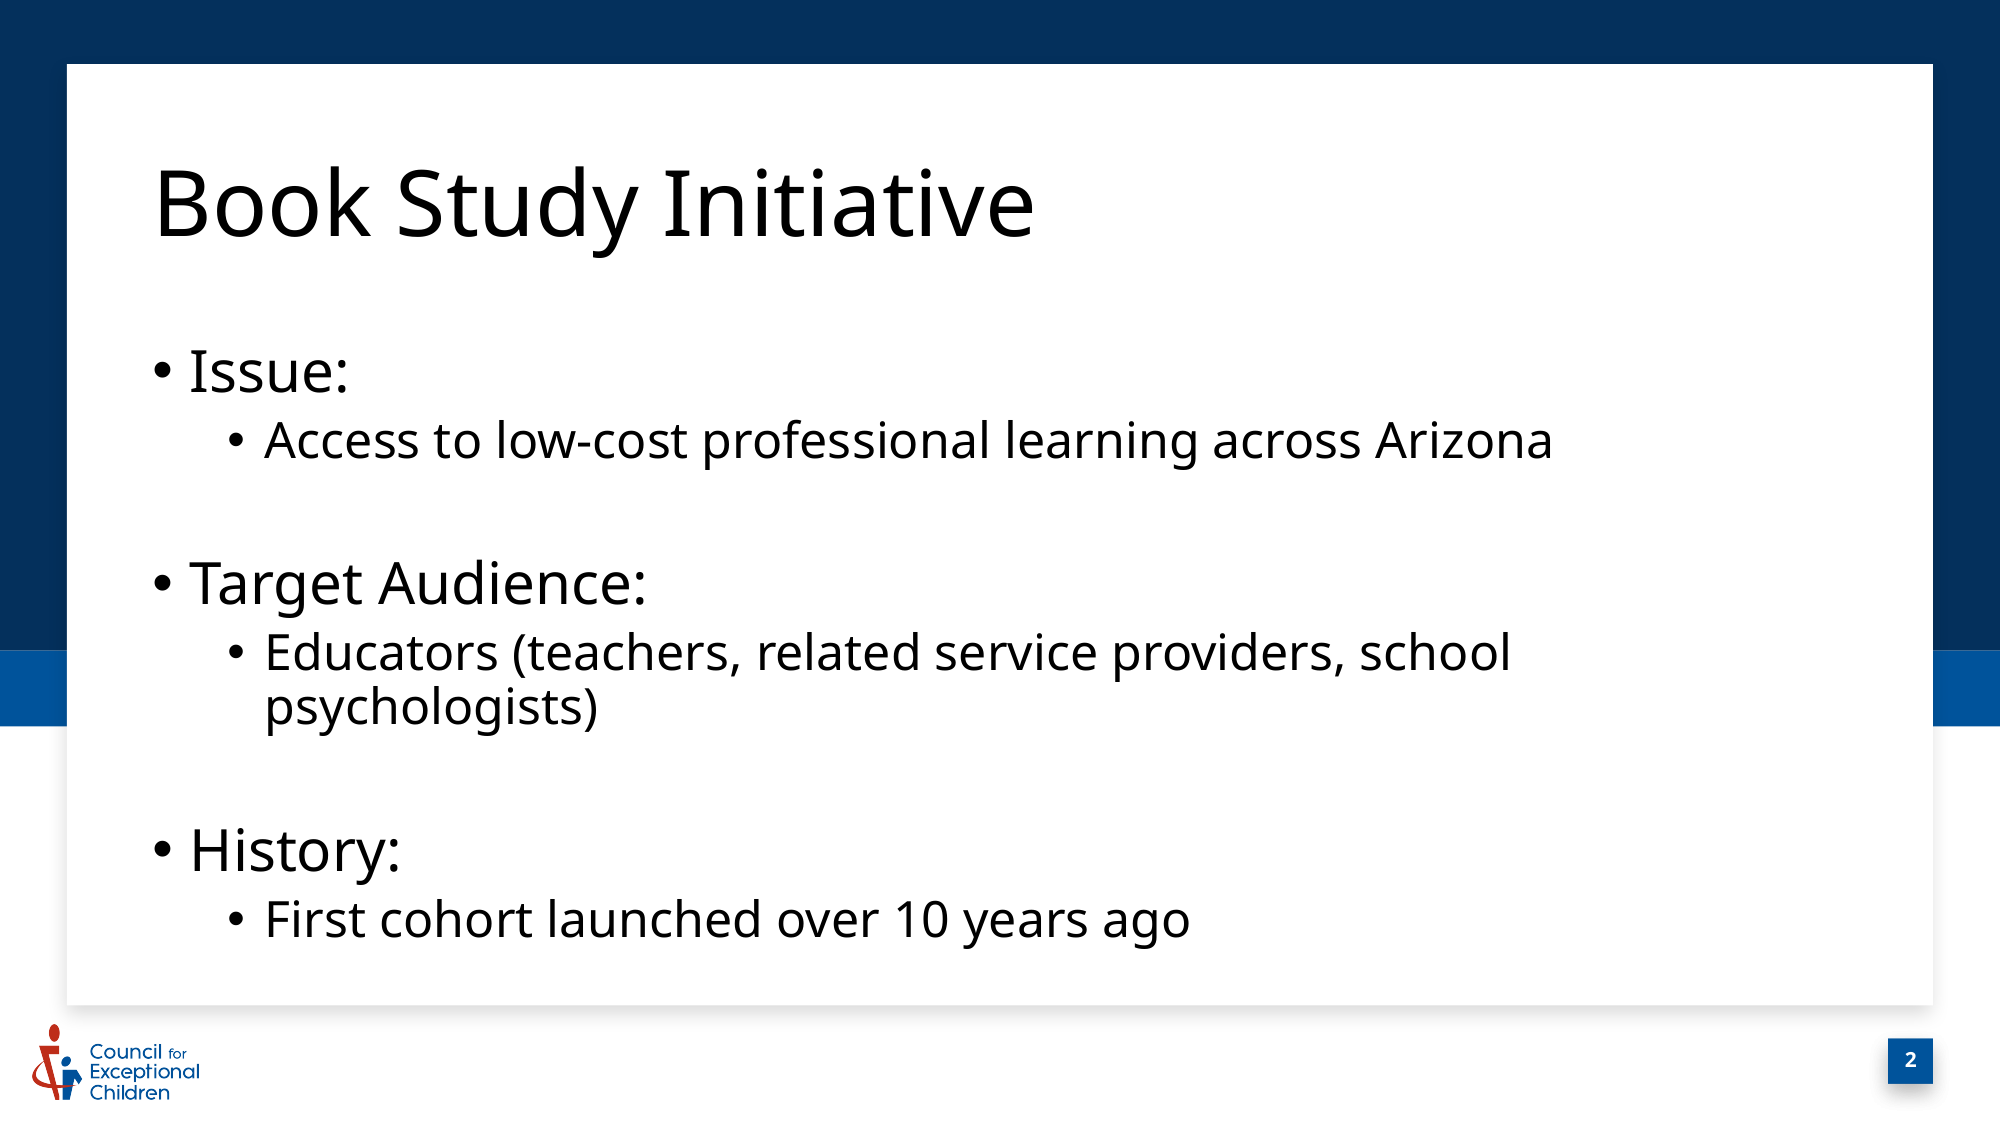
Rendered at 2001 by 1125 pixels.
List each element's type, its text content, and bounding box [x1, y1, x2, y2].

list Issue: Access to low-cost professional learning across Arizona Target Audience: Educators (teachers, related service providers, school psychologists) History: First cohort launched over 10 years ago [137, 334, 1863, 1006]
picture [32, 1024, 199, 1100]
title Book Study Initiative [137, 97, 1863, 316]
